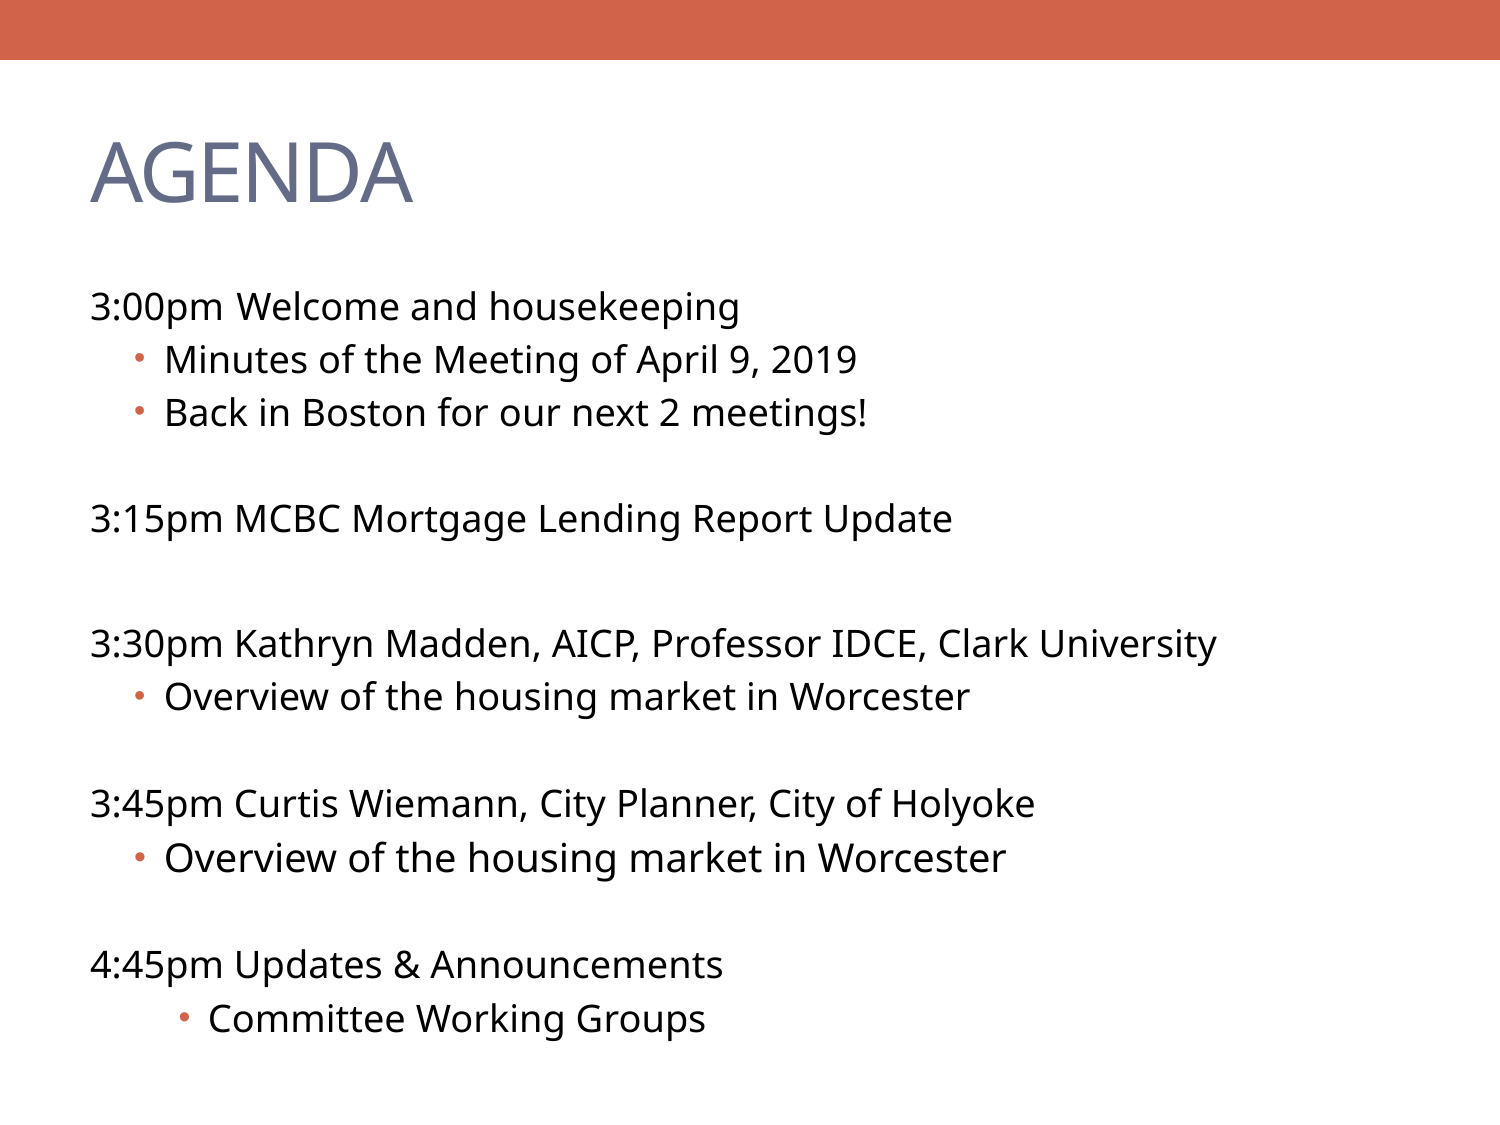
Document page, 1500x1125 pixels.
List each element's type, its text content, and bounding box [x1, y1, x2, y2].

list 3:00pm Welcome and housekeeping Minutes of the Meeting of April 9, 2019 Back in Boston for our next 2 meetings! 3:15pm MCBC Mortgage Lending Report Update 3:30pm Kathryn Madden, AICP, Professor IDCE, Clark University Overview of the housing market in Worcester 3:45pm Curtis Wiemann, City Planner, City of Holyoke Overview of the housing market in Worcester 4:45pm Updates & Announcements Committee Working Groups [75, 274, 1410, 1049]
title AGENDA [75, 87, 1425, 250]
